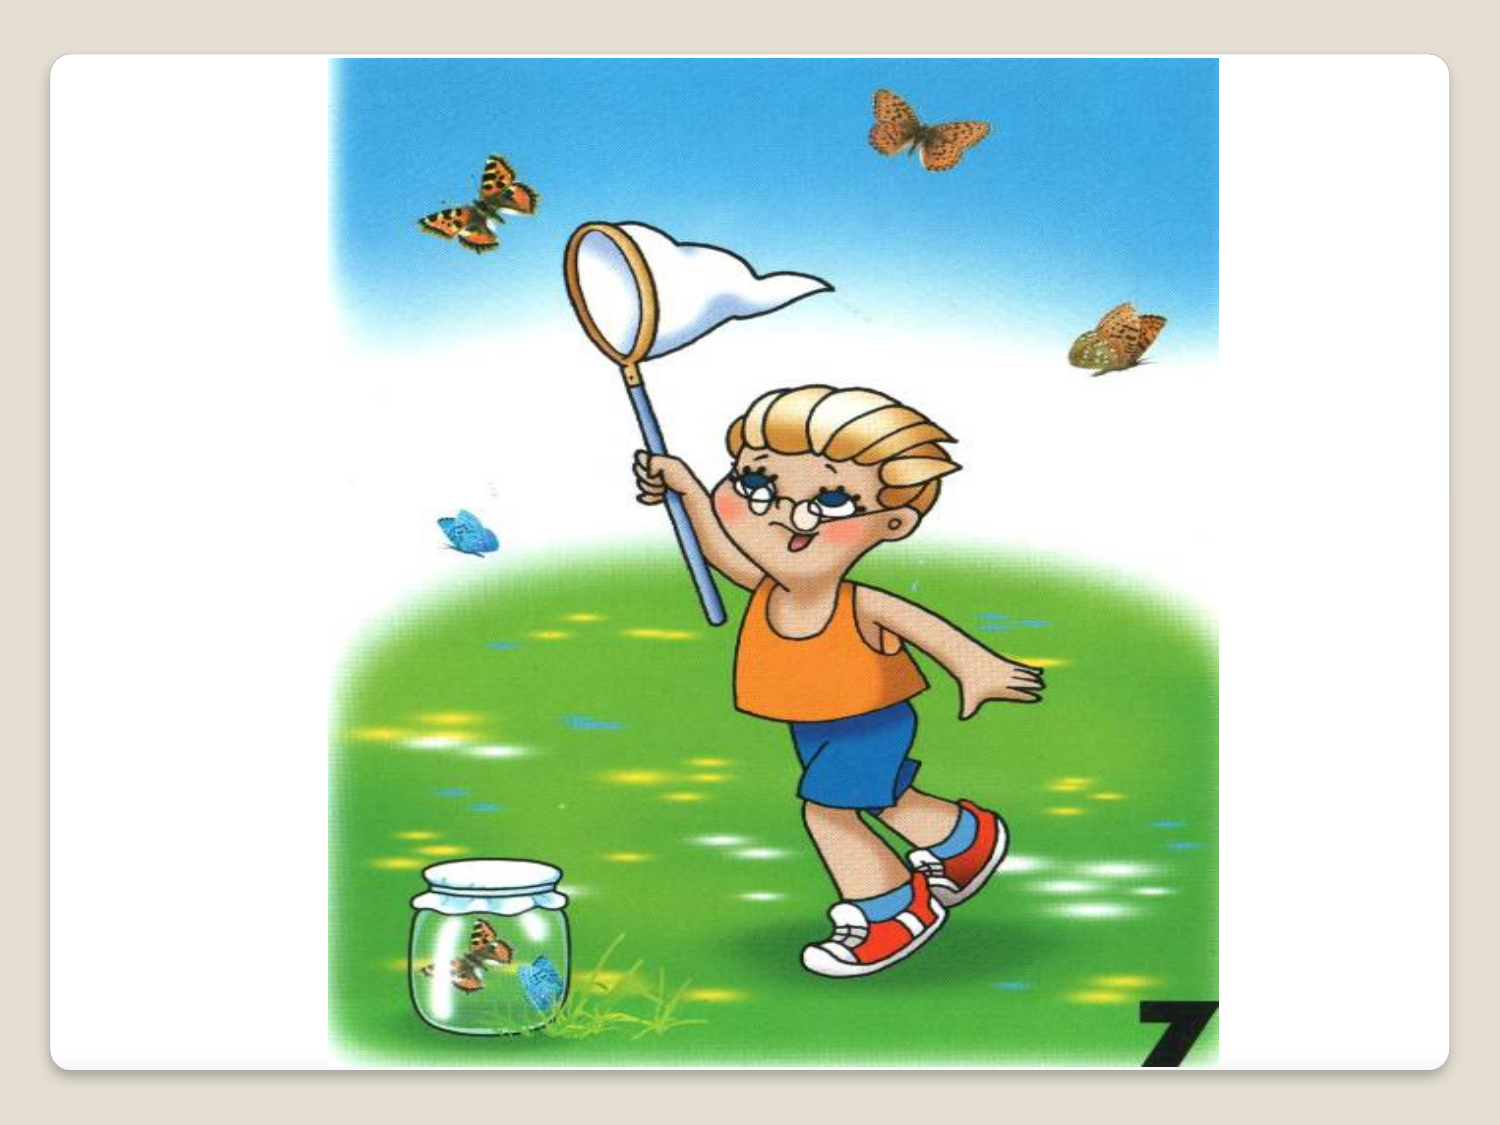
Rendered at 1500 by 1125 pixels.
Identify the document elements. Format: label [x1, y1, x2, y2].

picture [327, 58, 1219, 1067]
